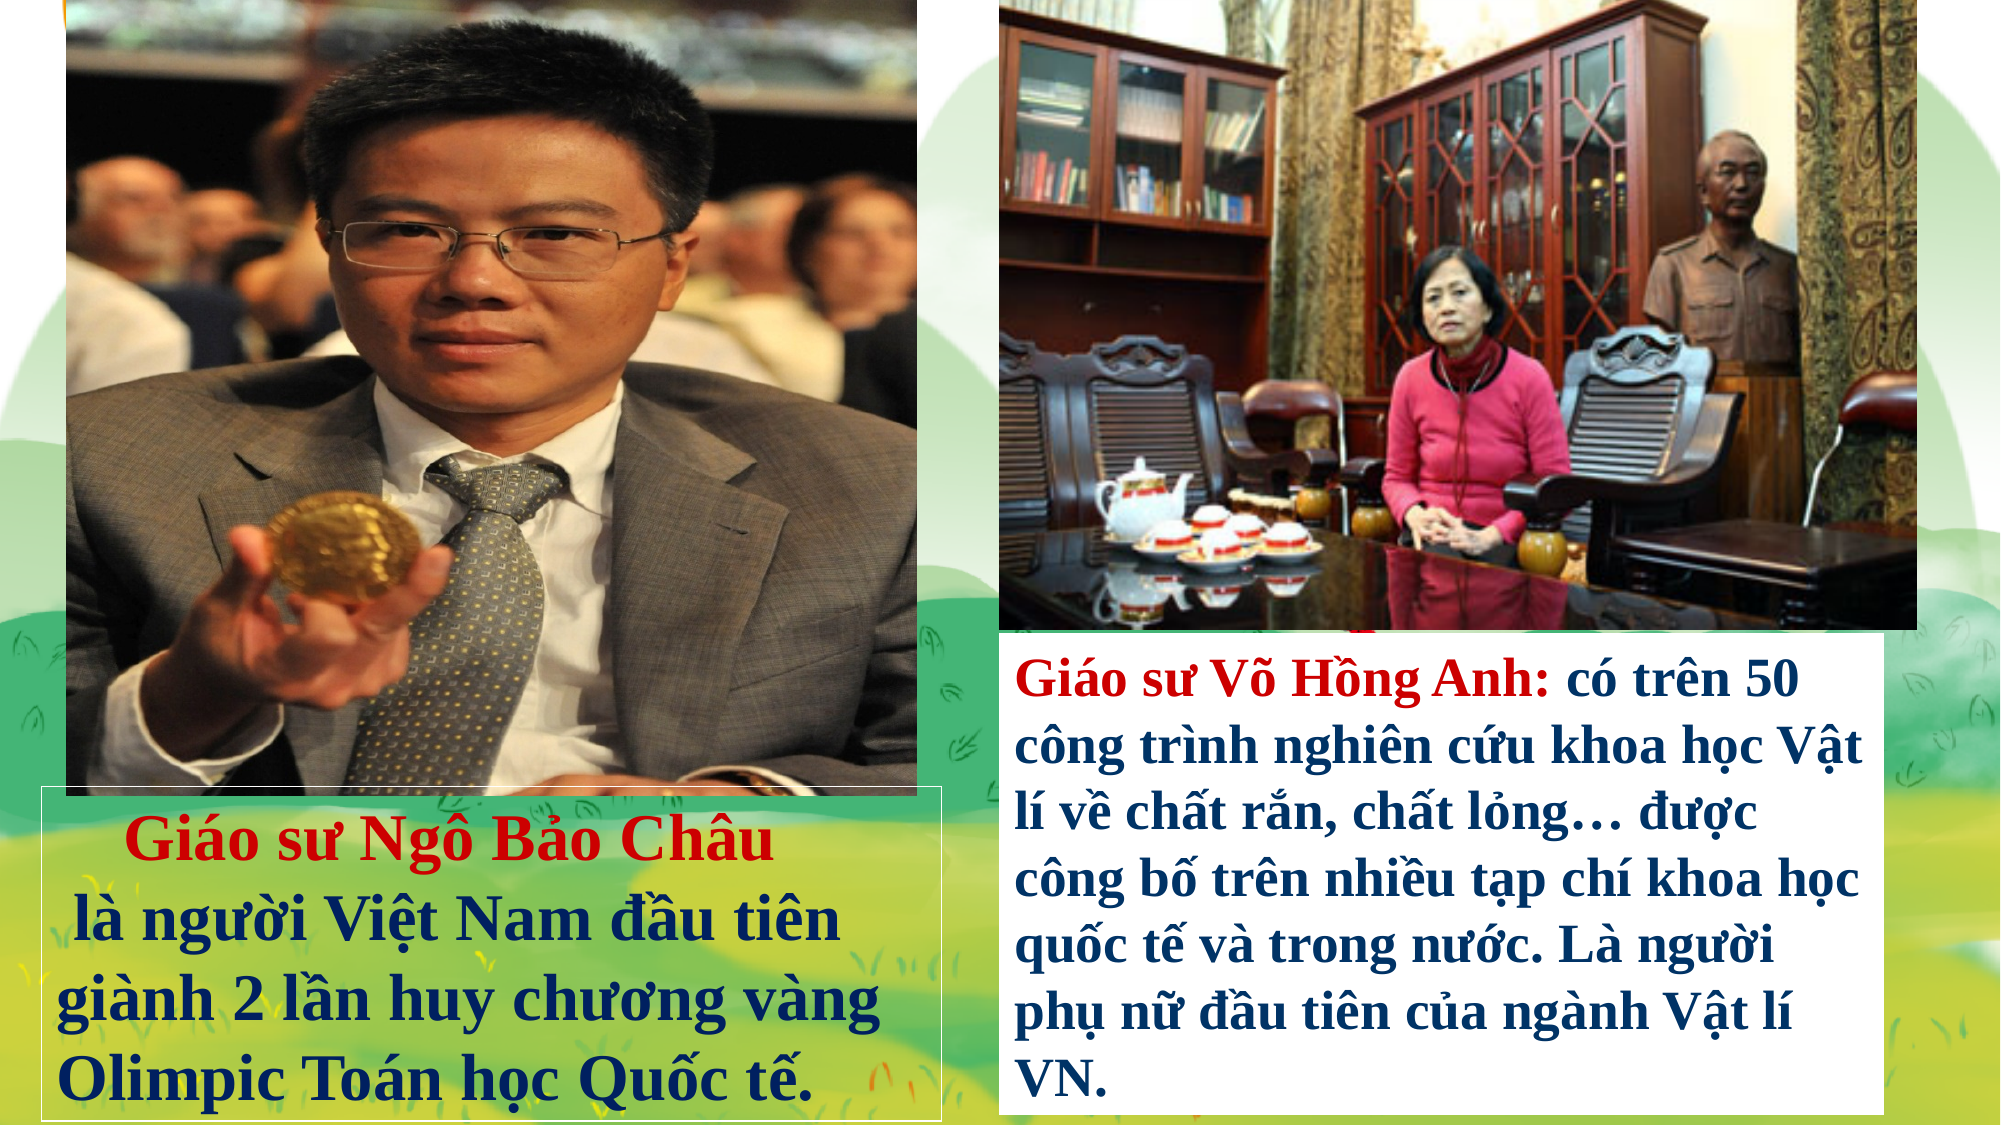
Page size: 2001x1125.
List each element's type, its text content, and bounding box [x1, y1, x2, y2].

text_box Giáo sư Võ Hồng Anh: có trên 50 công trình nghiên cứu khoa học Vật lí về chất rắn, chất lỏng… được công bố trên nhiều tạp chí khoa học quốc tế và trong nước. Là người phụ nữ đầu tiên của ngành Vật lí VN. [999, 633, 1884, 1115]
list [66, 0, 917, 796]
picture [0, 0, 2001, 1125]
text_box Giáo sư Ngô Bảo Châu là người Việt Nam đầu tiên giành 2 lần huy chương vàng Olimpic Toán học Quốc tế. [41, 786, 942, 1122]
